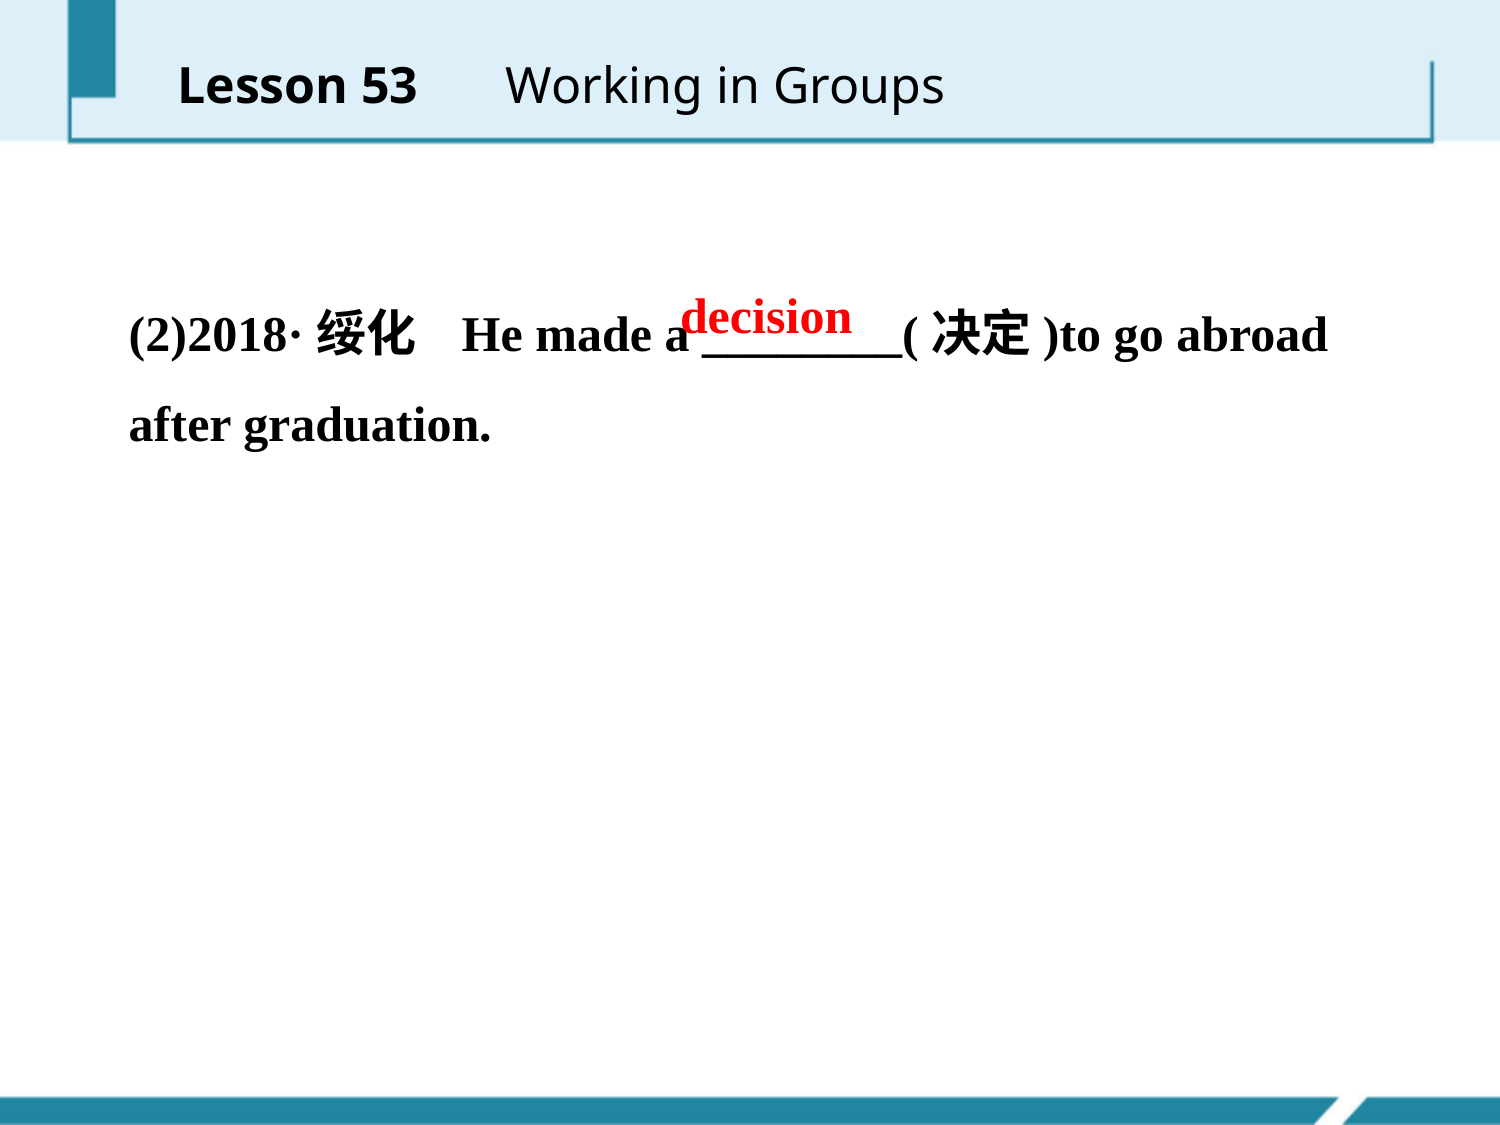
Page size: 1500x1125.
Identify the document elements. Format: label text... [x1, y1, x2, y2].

text_box (2)2018·绥化 He made a ________(决定)to go abroad after graduation. [113, 264, 1423, 459]
text_box Lesson 53 Working in Groups [114, 15, 1010, 121]
text_box decision [665, 275, 868, 351]
picture [0, 0, 1500, 1125]
